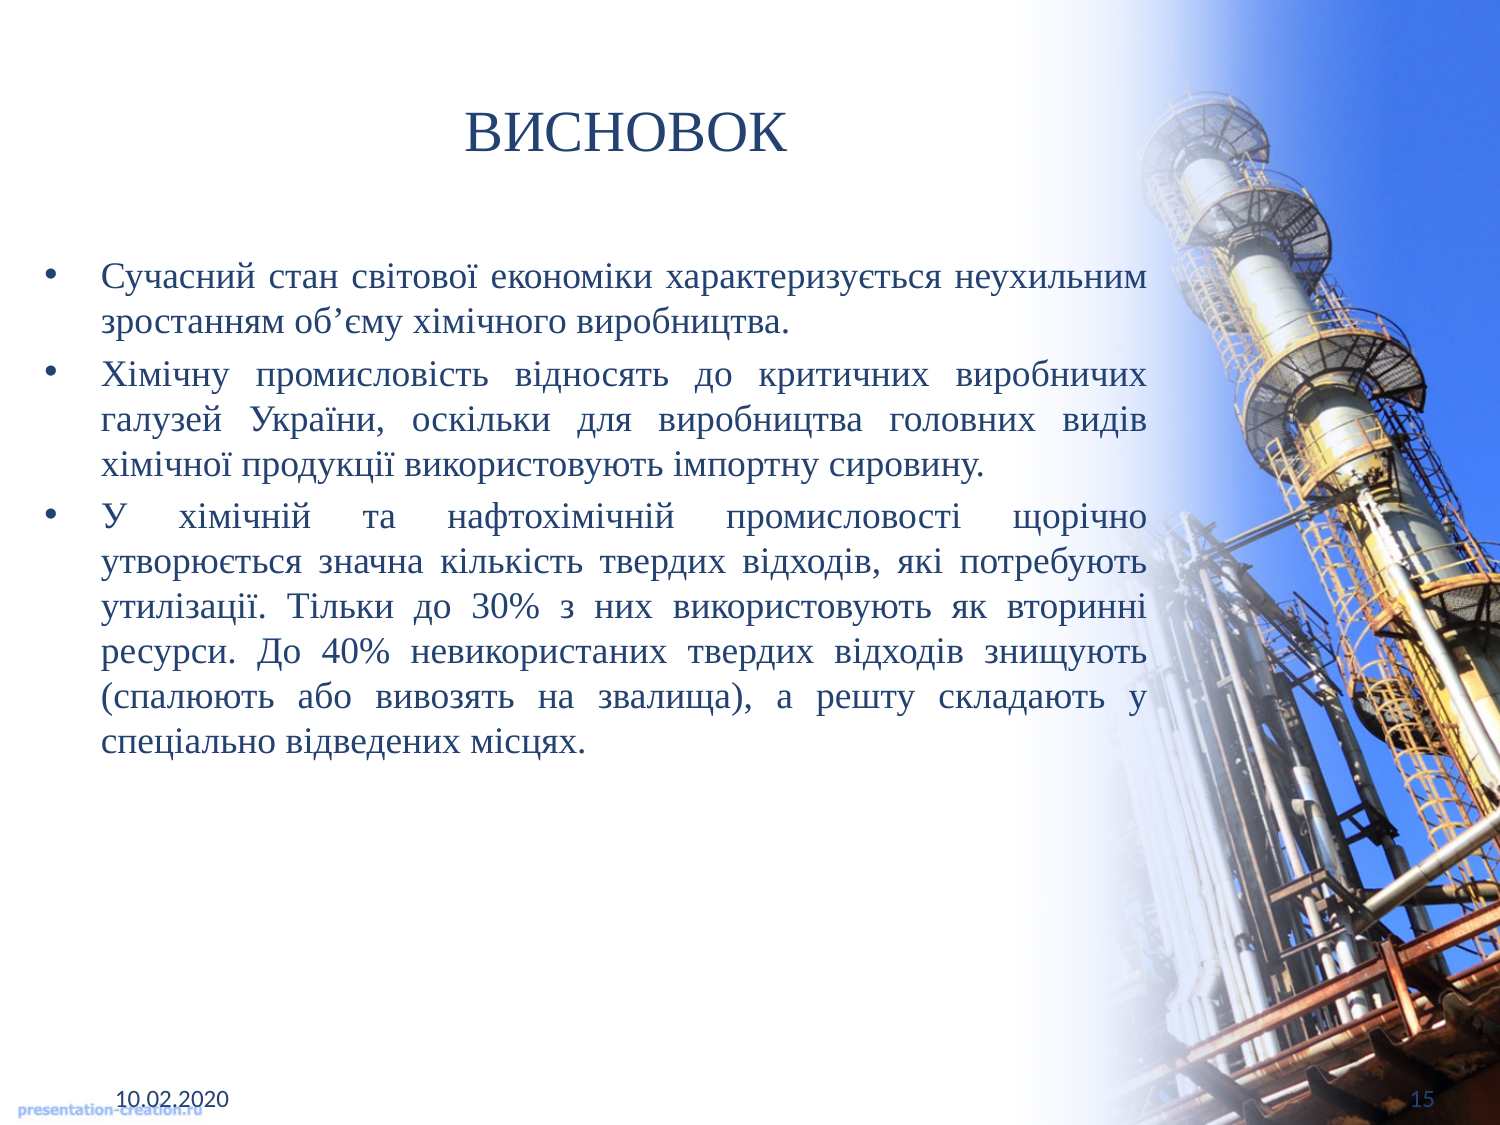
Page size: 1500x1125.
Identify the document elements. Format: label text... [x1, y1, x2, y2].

picture [0, 0, 1500, 1125]
list Сучасний стан світової економіки характеризується неухильним зростанням об’єму хімічного виробництва. Хімічну промисловість відносять до критичних виробничих галузей України, оскільки для виробництва головних видів хімічної продукції використовують імпортну сировину. У хімічній та нафтохімічній промисловості щорічно утворюється значна кількість твердих відходів, які потребують утилізації. Тільки до 30% з них використовують як вторинні ресурси. До 40% невикористаних твердих відходів знищують (спалюють або вивозять на звалища), а решту складають у спеціально відведених місцях. [29, 243, 1164, 917]
title ВИСНОВОК [76, 30, 1176, 226]
